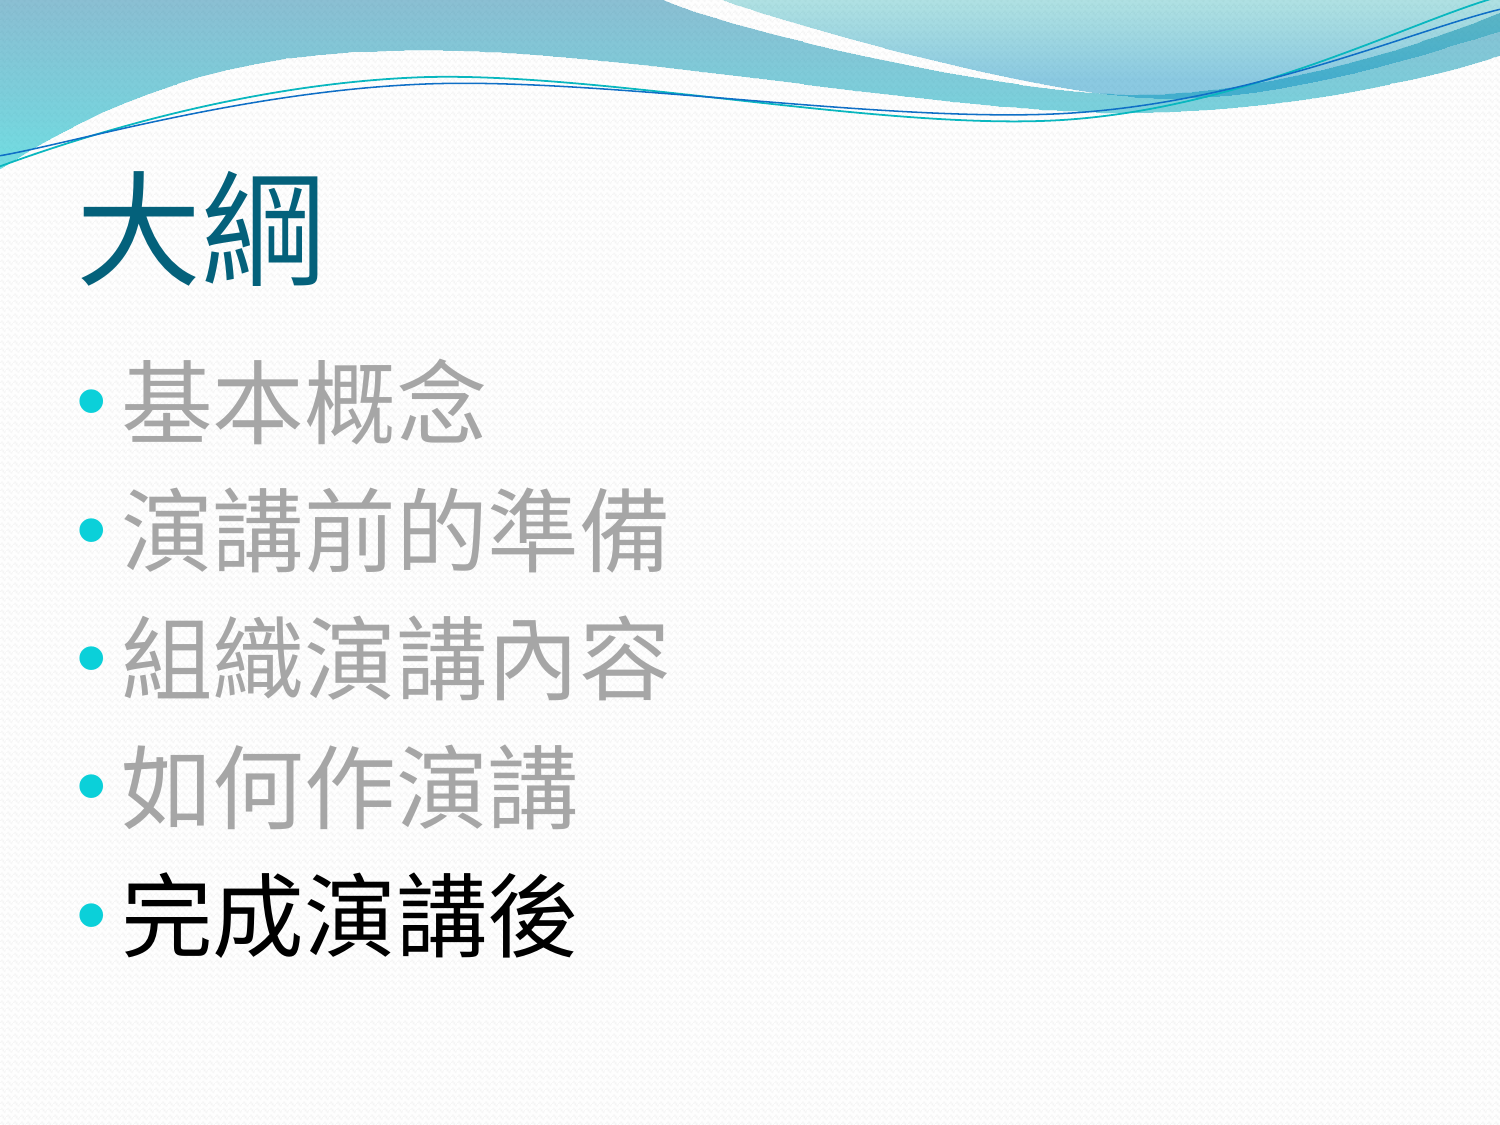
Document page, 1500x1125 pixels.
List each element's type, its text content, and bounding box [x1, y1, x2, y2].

title 大綱 [76, 113, 1427, 302]
list 基本概念 演講前的準備 組織演講內容 如何作演講 完成演講後 [61, 338, 1412, 1059]
